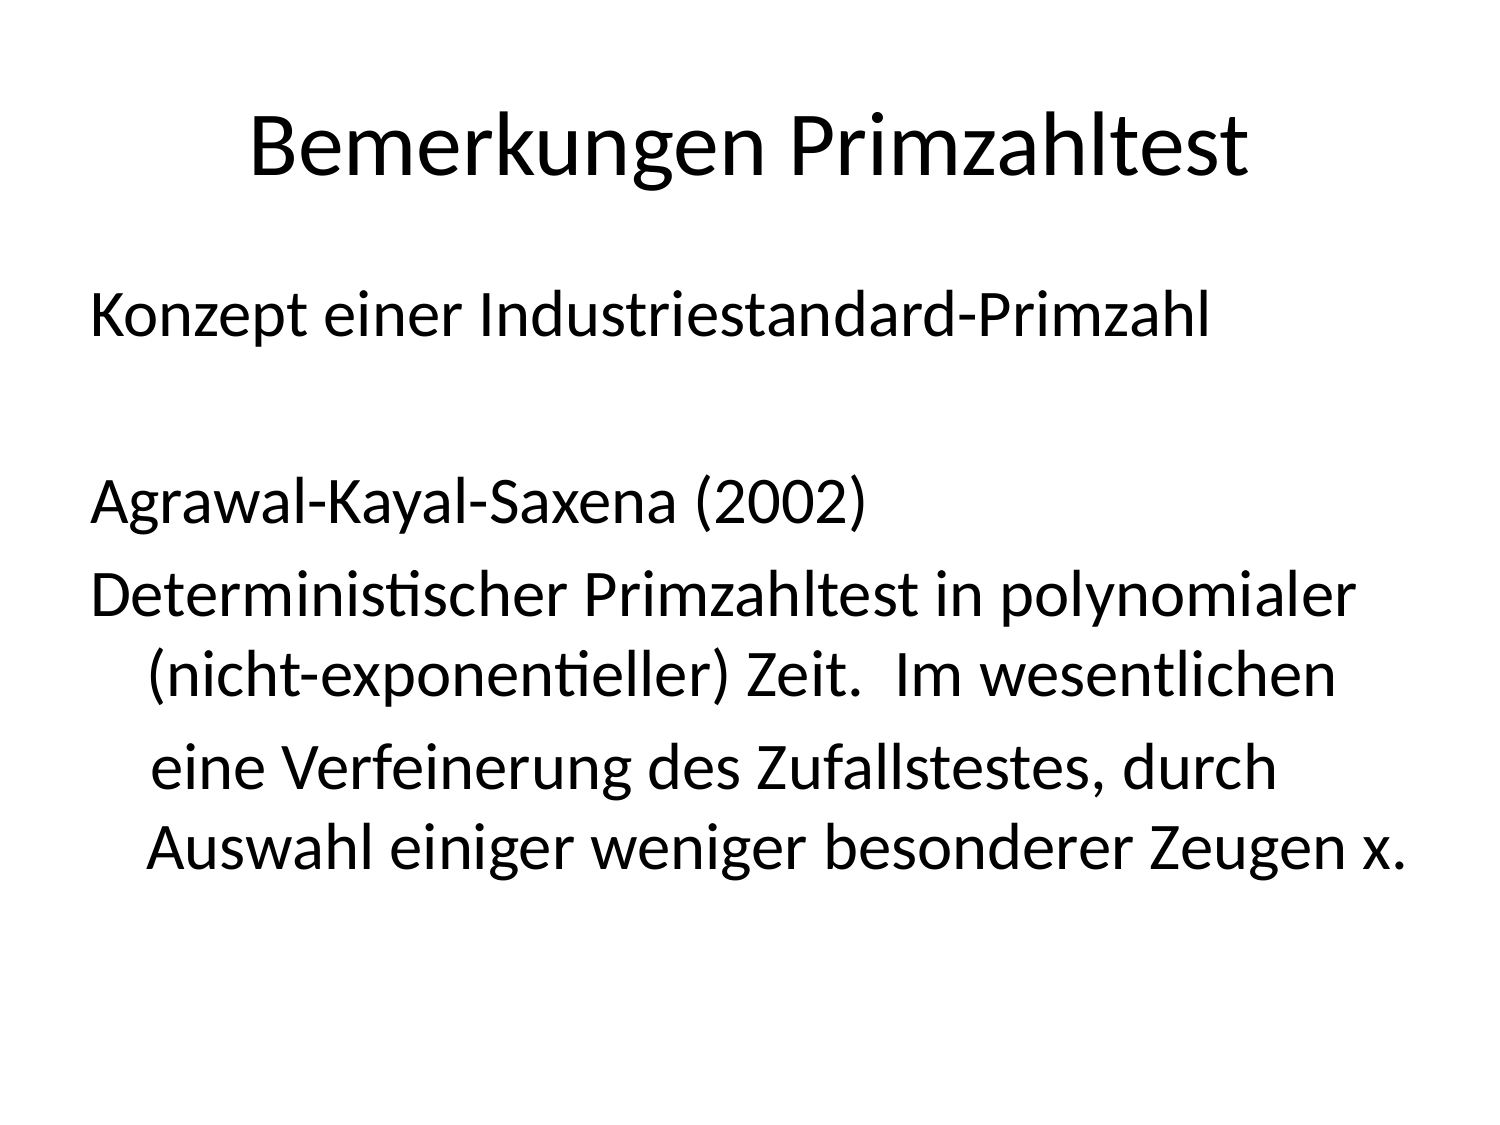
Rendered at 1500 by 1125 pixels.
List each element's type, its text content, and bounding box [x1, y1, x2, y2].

title Bemerkungen Primzahltest [75, 45, 1425, 233]
list Konzept einer Industriestandard-Primzahl Agrawal-Kayal-Saxena (2002) Deterministischer Primzahltest in polynomialer (nicht-exponentieller) Zeit. Im wesentlichen eine Verfeinerung des Zufallstestes, durch Auswahl einiger weniger besonderer Zeugen x. [75, 262, 1425, 1005]
